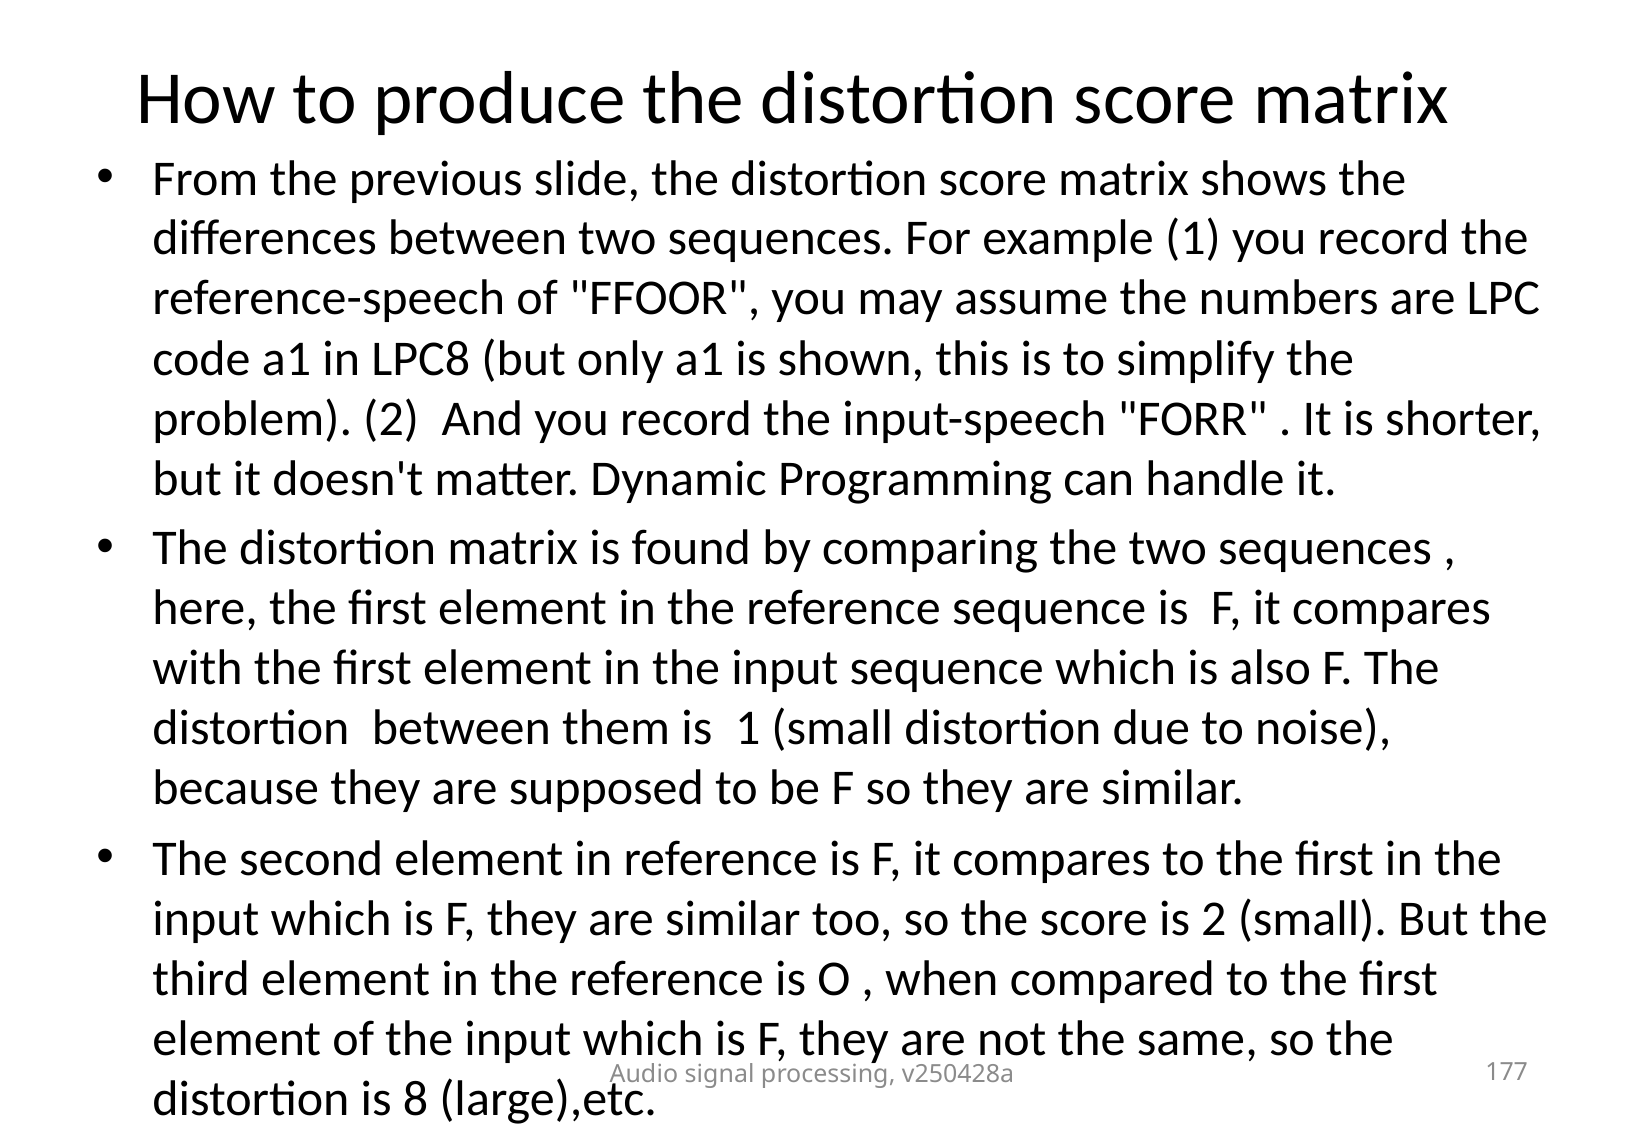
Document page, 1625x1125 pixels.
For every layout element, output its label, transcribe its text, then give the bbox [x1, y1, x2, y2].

title How to produce the distortion score matrix [62, 0, 1525, 188]
footer Audio signal processing, v250428a [555, 1042, 1070, 1103]
list From the previous slide, the distortion score matrix shows the differences between two sequences. For example (1) you record the reference-speech of "FFOOR", you may assume the numbers are LPC code a1 in LPC8 (but only a1 is shown, this is to simplify the problem). (2) And you record the input-speech "FORR" . It is shorter, but it doesn't matter. Dynamic Programming can handle it. The distortion matrix is found by comparing the two sequences , here, the first element in the reference sequence is F, it compares with the first element in the input sequence which is also F. The distortion between them is 1 (small distortion due to noise), because they are supposed to be F so they are similar. The second element in reference is F, it compares to the first in the input which is F, they are similar too, so the score is 2 (small). But the third element in the reference is O , when compared to the first element of the input which is F, they are not the same, so the distortion is 8 (large),etc. [81, 137, 1575, 1125]
slide_number 177 [1164, 1042, 1544, 1103]
